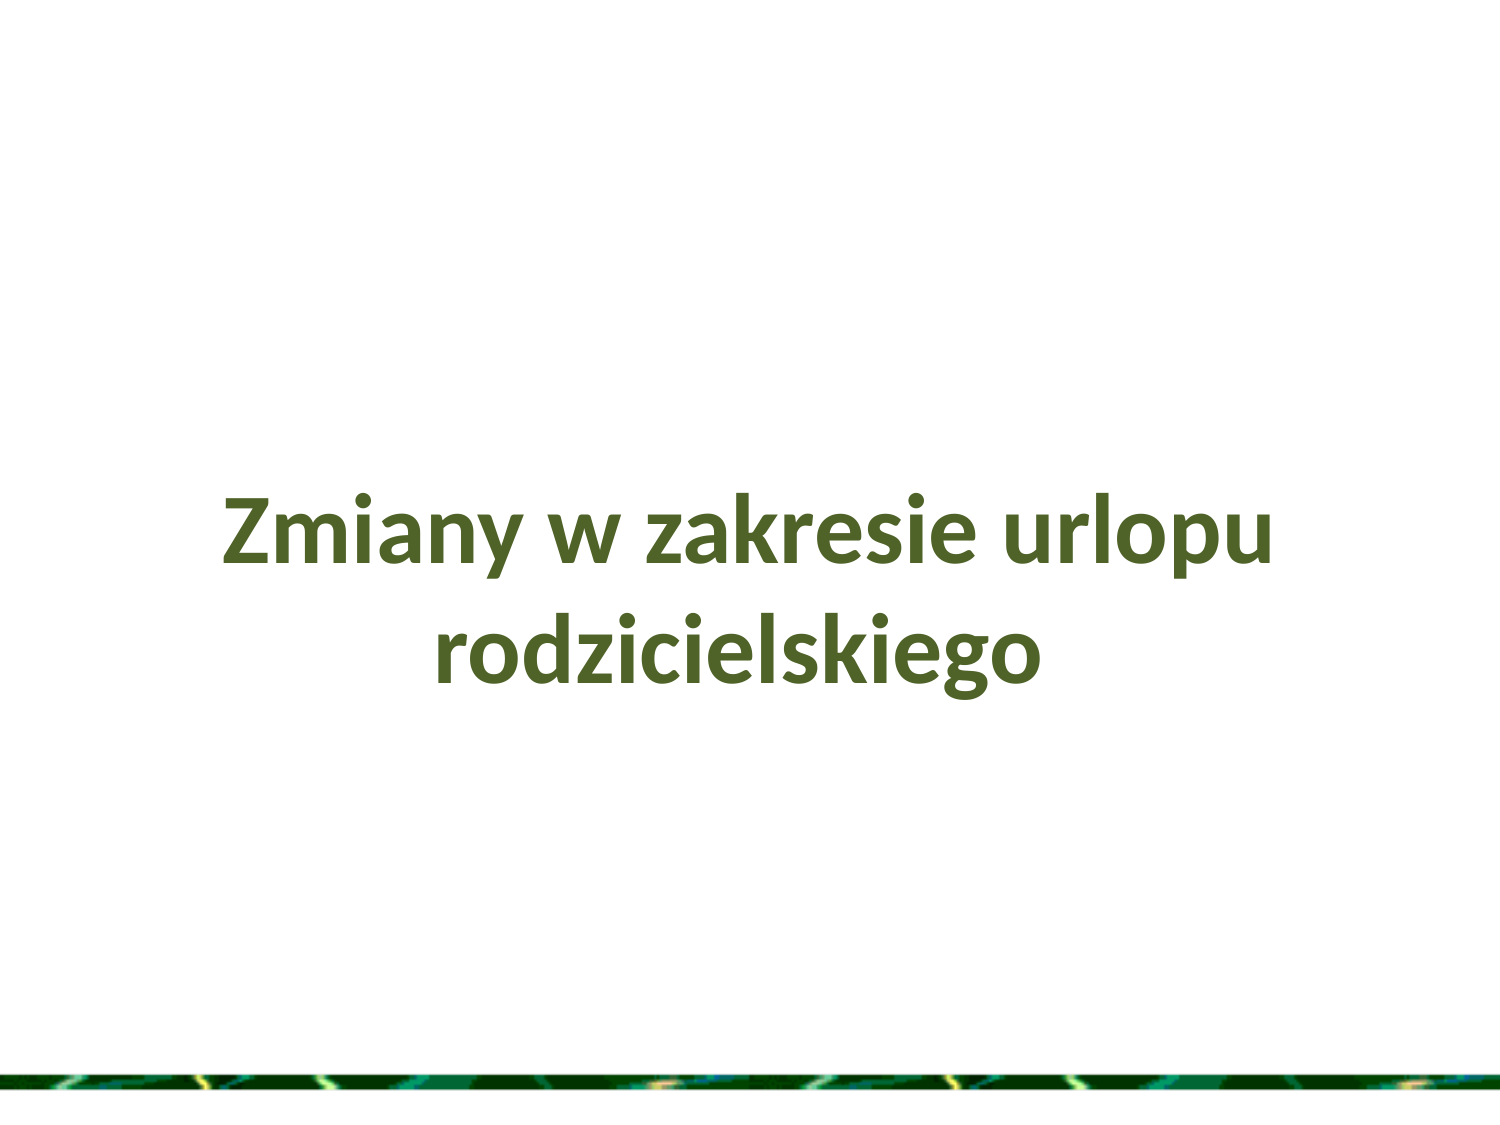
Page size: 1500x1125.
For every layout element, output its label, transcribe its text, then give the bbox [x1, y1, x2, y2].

picture [0, 1070, 1500, 1096]
list Zmiany w zakresie urlopu rodzicielskiego [75, 262, 1425, 1005]
